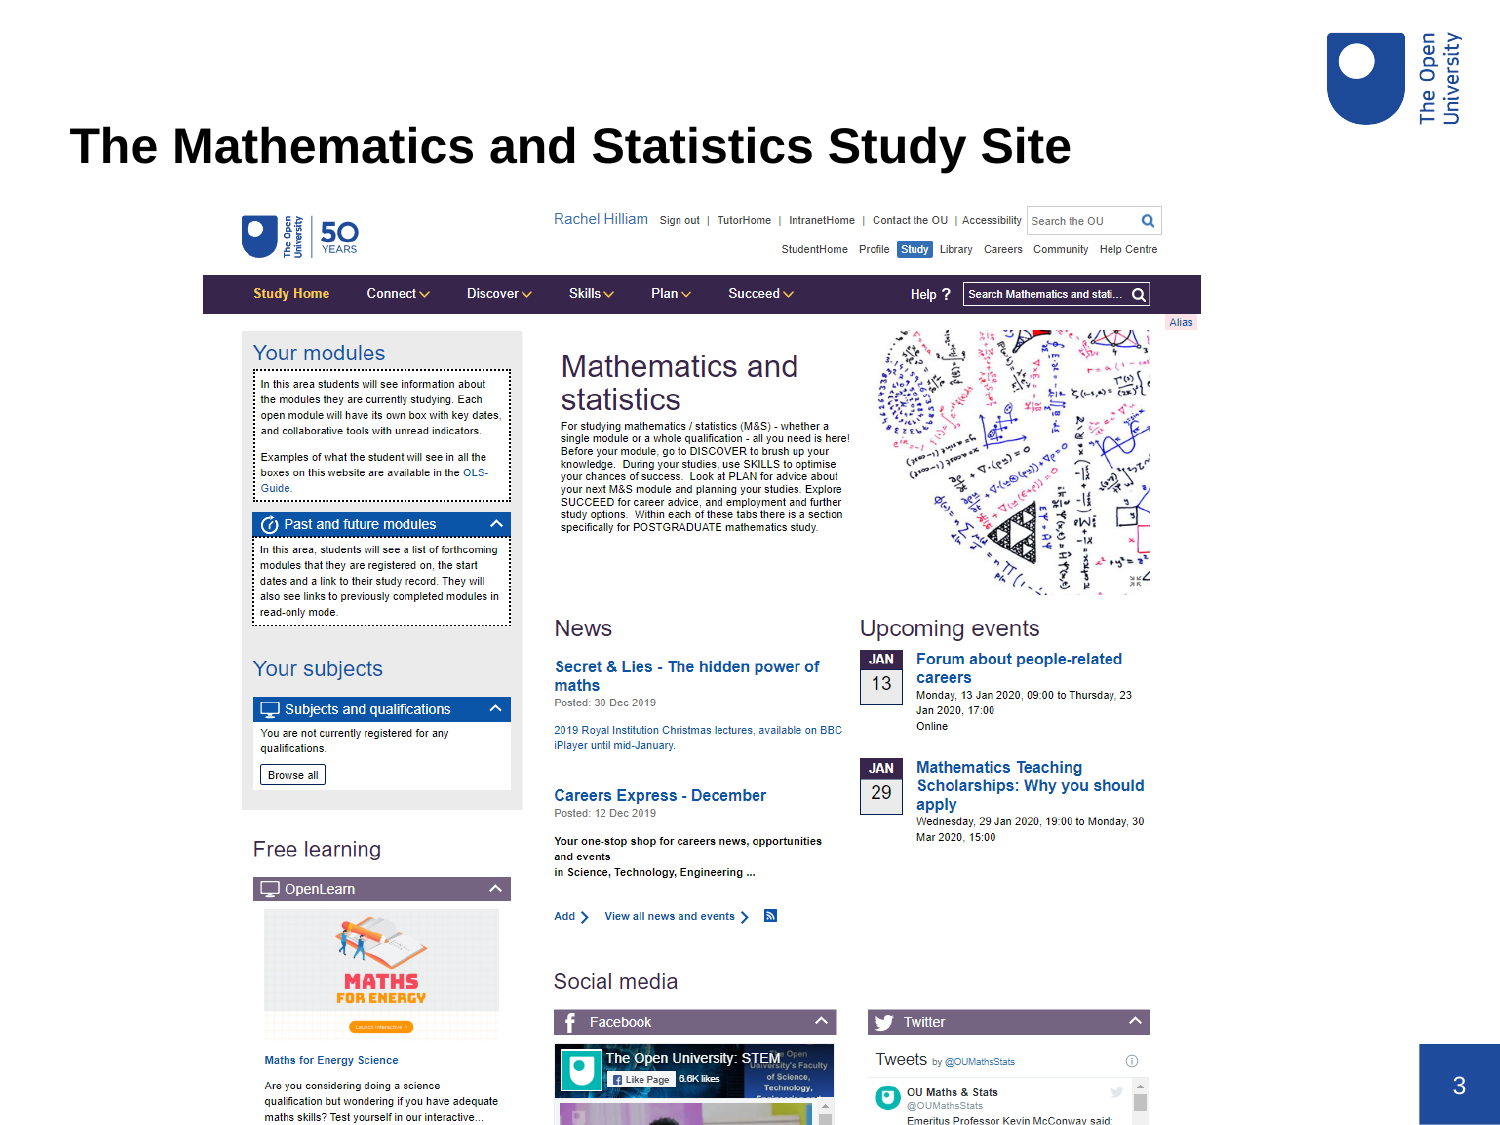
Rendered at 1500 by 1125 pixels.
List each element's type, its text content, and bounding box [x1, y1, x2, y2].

list The Mathematics and Statistics Study Site [63, 124, 1281, 167]
picture [1327, 32, 1462, 125]
picture [170, 203, 1228, 1125]
